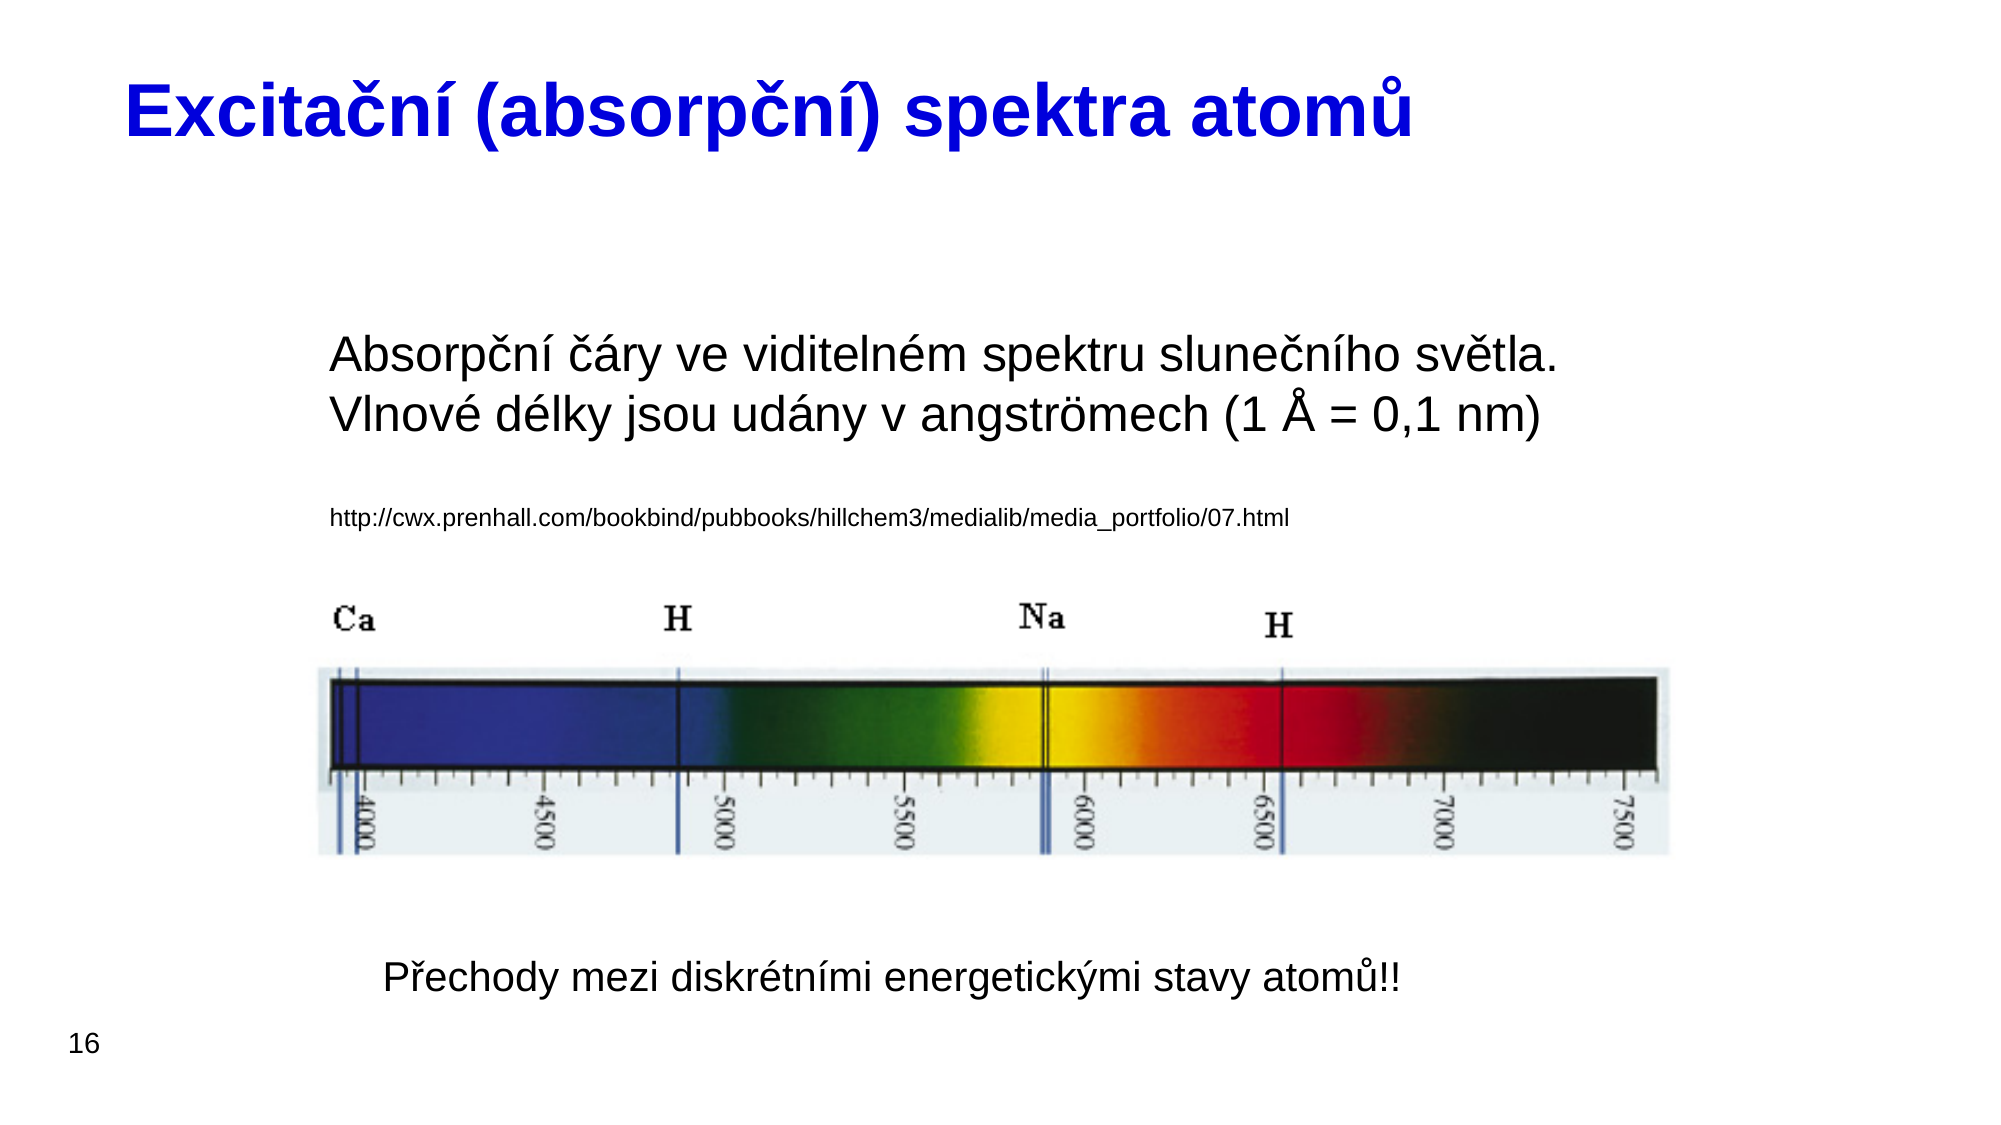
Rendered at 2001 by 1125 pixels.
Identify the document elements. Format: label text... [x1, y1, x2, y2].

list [302, 597, 1704, 892]
slide_number 16 [67, 1021, 110, 1063]
text_box Absorpční čáry ve viditelném spektru slunečního světla. Vlnové délky jsou udány v angströmech (1 Å = 0,1 nm) http://cwx.prenhall.com/bookbind/pubbooks/hillchem3/medialib/media_portfolio/07.html [314, 314, 1674, 539]
title Excitační (absorpční) spektra atomů [109, 60, 1460, 189]
text_box Přechody mezi diskrétními energetickými stavy atomů!! [368, 941, 1420, 1007]
